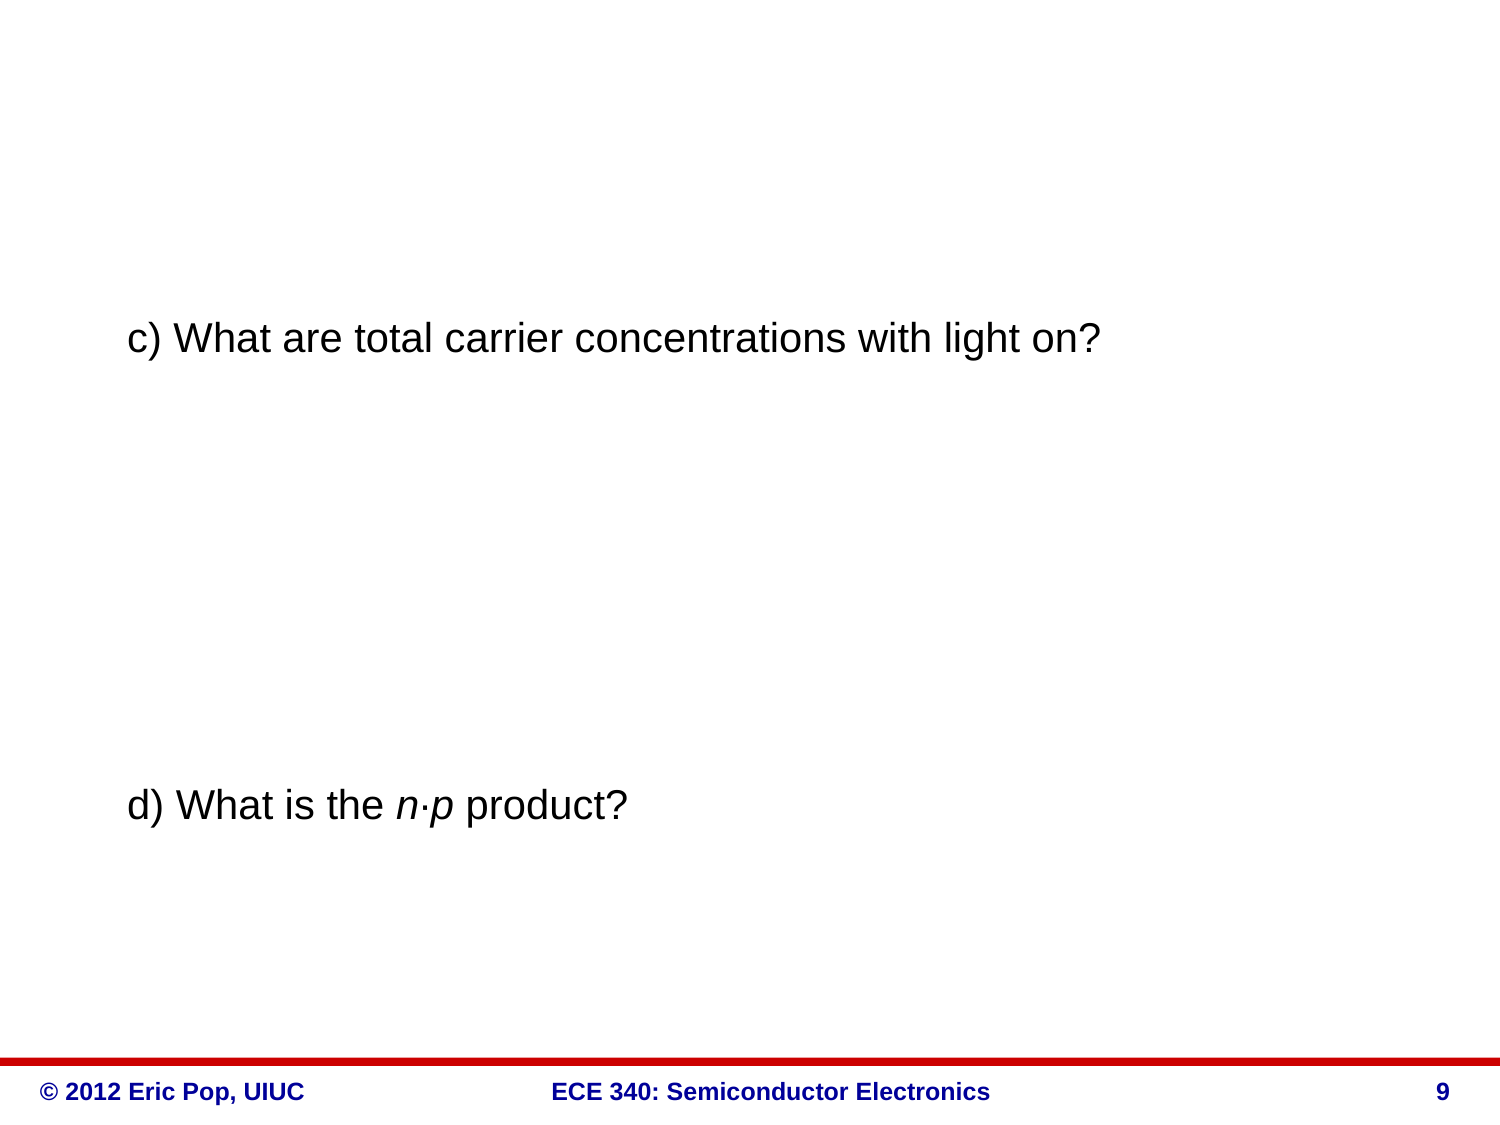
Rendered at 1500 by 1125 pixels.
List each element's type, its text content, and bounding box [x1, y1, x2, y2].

slide_number 9 [1362, 1075, 1451, 1106]
list c) What are total carrier concentrations with light on? d) What is the n∙p product? [36, 70, 1388, 1006]
